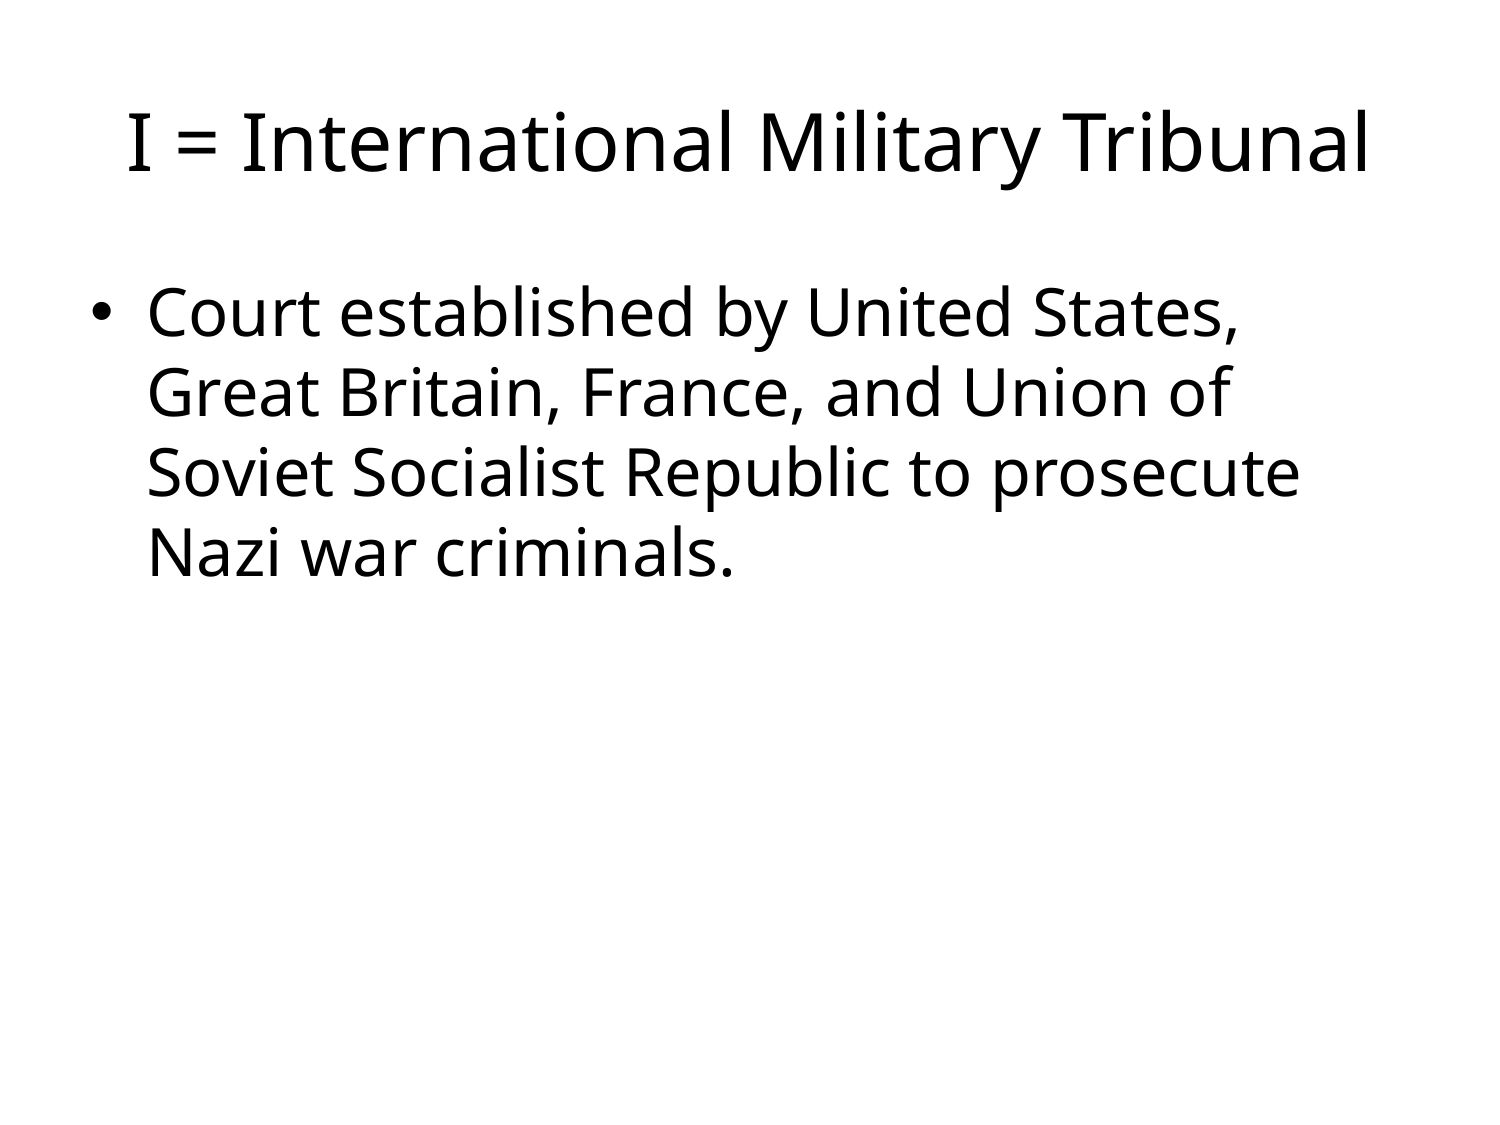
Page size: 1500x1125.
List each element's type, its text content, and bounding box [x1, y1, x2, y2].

list Court established by United States, Great Britain, France, and Union of Soviet Socialist Republic to prosecute Nazi war criminals. [75, 262, 1425, 1005]
title I = International Military Tribunal [75, 45, 1425, 233]
